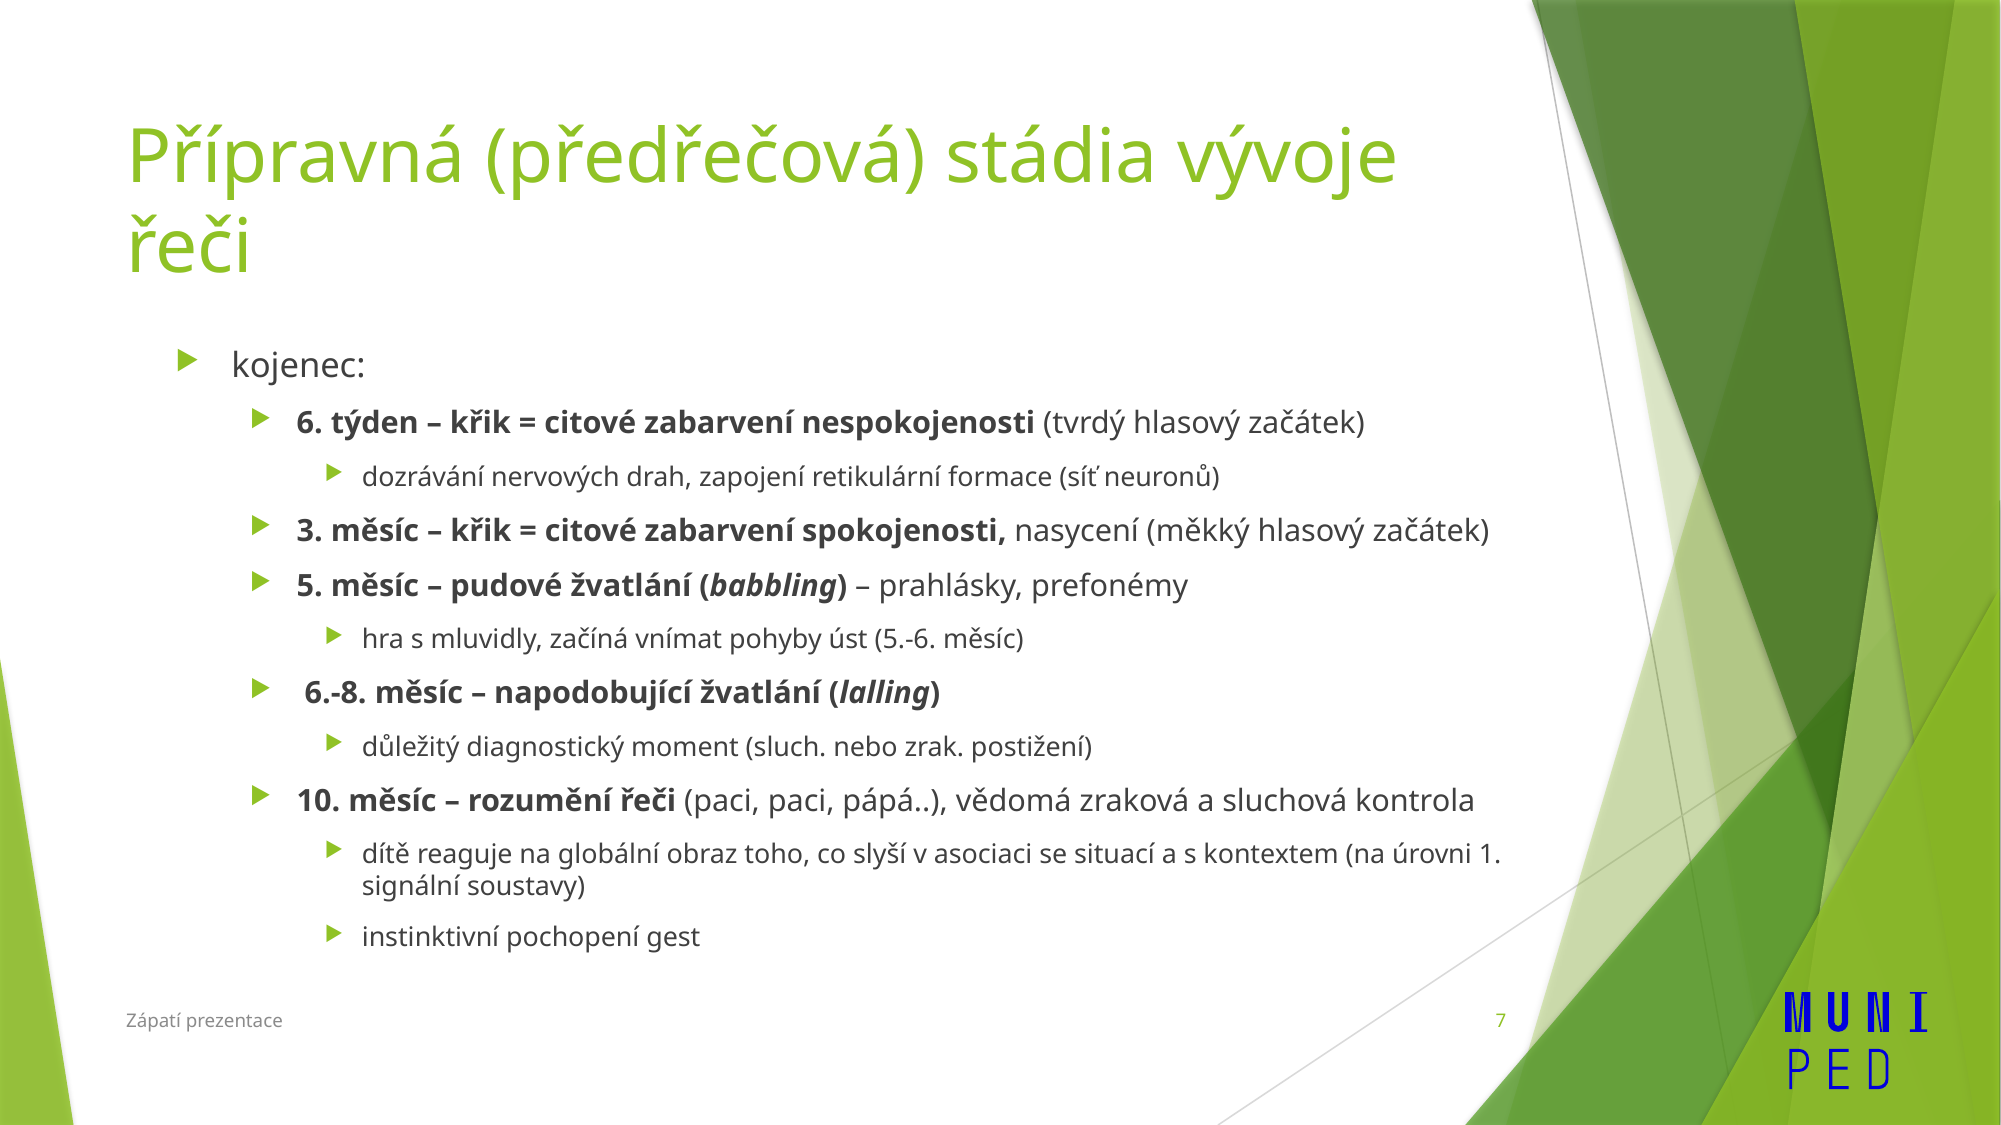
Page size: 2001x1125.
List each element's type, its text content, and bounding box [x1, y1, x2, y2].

slide_number 7 [1409, 991, 1522, 1051]
title Přípravná (předřečová) stádia vývoje řeči [111, 99, 1522, 317]
footer Zápatí prezentace [111, 991, 1145, 1051]
list kojenec: 6. týden – křik = citové zabarvení nespokojenosti (tvrdý hlasový začátek) dozrávání nervových drah, zapojení retikulární formace (síť neuronů) 3. měsíc – křik = citové zabarvení spokojenosti, nasycení (měkký hlasový začátek) 5. měsíc – pudové žvatlání (babbling) – prahlásky, prefonémy hra s mluvidly, začíná vnímat pohyby úst (5.-6. měsíc) 6.-8. měsíc – napodobující žvatlání (lalling) důležitý diagnostický moment (sluch. nebo zrak. postižení) 10. měsíc – rozumění řeči (paci, paci, pápá..), vědomá zraková a sluchová kontrola dítě reaguje na globální obraz toho, co slyší v asociaci se situací a s kontextem (na úrovni 1. signální soustavy) instinktivní pochopení gest [160, 335, 1571, 973]
